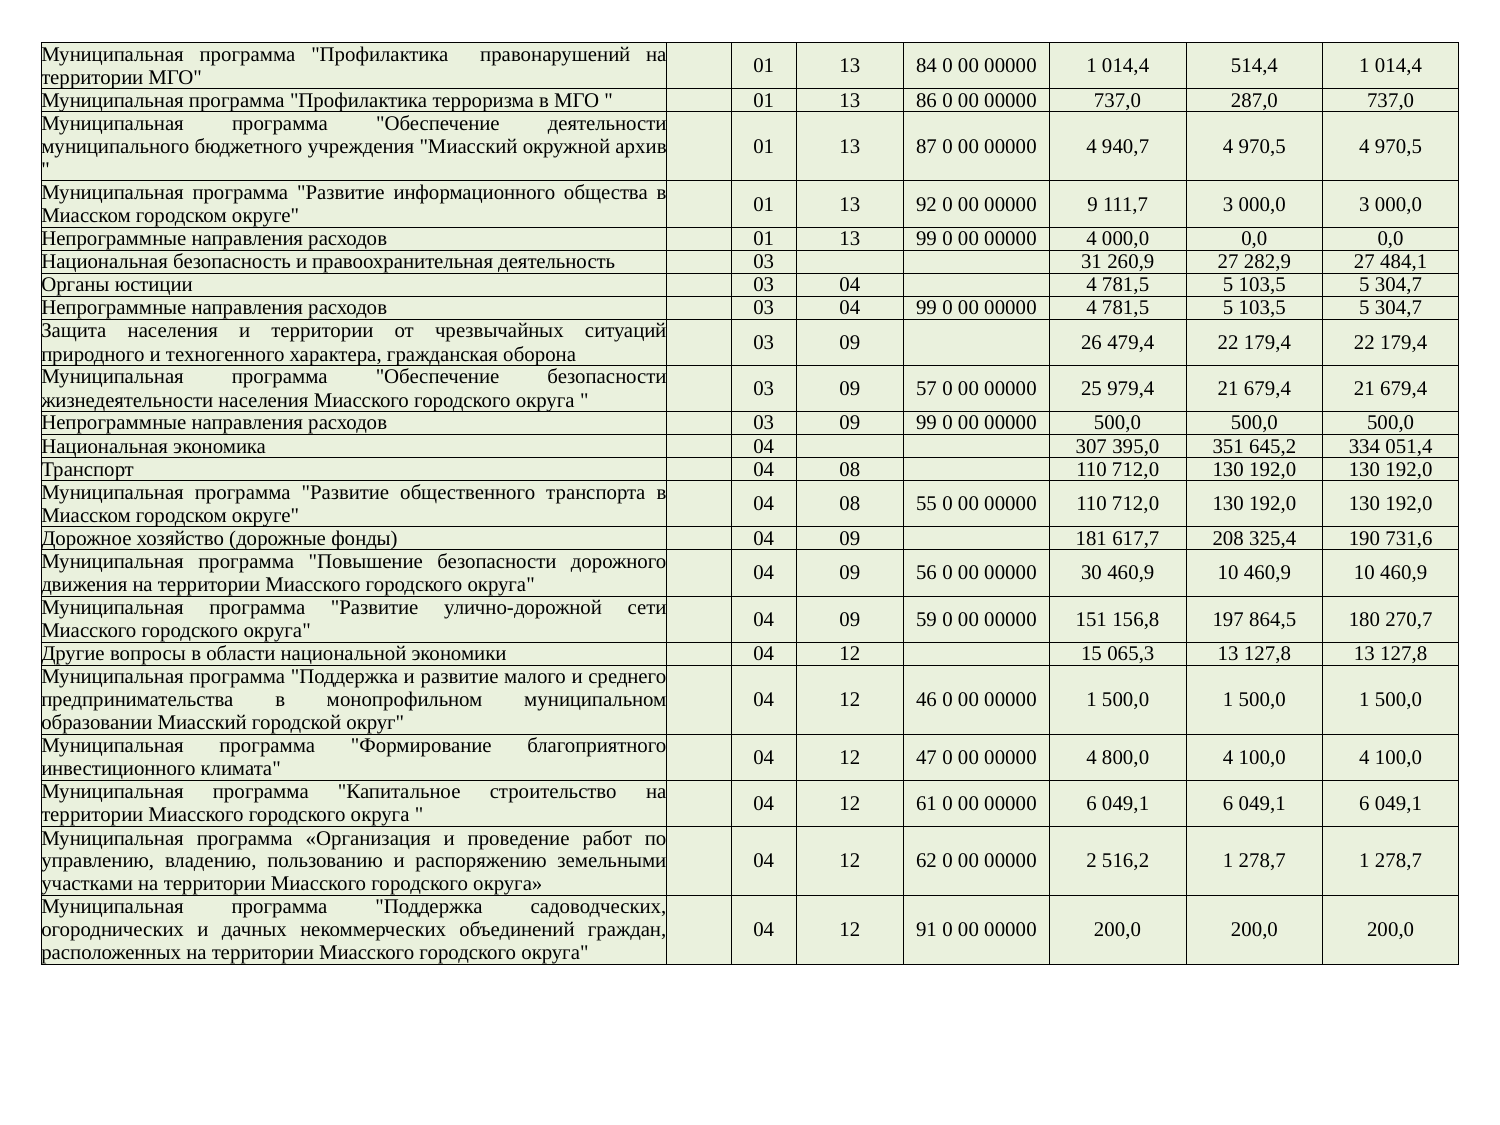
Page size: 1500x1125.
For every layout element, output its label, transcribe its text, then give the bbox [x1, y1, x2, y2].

table_cell 04 [732, 827, 796, 895]
table_cell 13 [797, 181, 903, 227]
table_cell Муниципальная программа "Поддержка садоводческих, огороднических и дачных некоммерческих объединений граждан, расположенных на территории Миасского городского округа" [42, 896, 666, 964]
table_cell 1 278,7 [1187, 827, 1322, 895]
table_cell 27 282,9 [1187, 251, 1322, 273]
table_cell 09 [797, 550, 903, 596]
table_cell 91 0 00 00000 [904, 896, 1049, 964]
table_cell [667, 896, 731, 964]
table_cell 1 500,0 [1050, 666, 1186, 734]
table_header 514,4 [1187, 43, 1322, 88]
table_cell 500,0 [1187, 412, 1322, 434]
table_cell [667, 366, 731, 411]
table_cell 01 [732, 112, 796, 180]
table_cell 12 [797, 666, 903, 734]
table_cell 57 0 00 00000 [904, 366, 1049, 411]
table_cell 87 0 00 00000 [904, 112, 1049, 180]
table_cell 4 000,0 [1050, 228, 1186, 250]
table_cell Непрограммные направления расходов [42, 297, 666, 319]
table_cell 110 712,0 [1050, 481, 1186, 526]
table_cell [797, 435, 903, 457]
table_cell 08 [797, 458, 903, 480]
table_cell 151 156,8 [1050, 597, 1186, 642]
table_cell 0,0 [1323, 228, 1458, 250]
table_cell [667, 827, 731, 895]
table_cell [667, 735, 731, 780]
table_cell 04 [732, 597, 796, 642]
table_cell 04 [797, 274, 903, 296]
table_cell 03 [732, 320, 796, 365]
table_cell 99 0 00 00000 [904, 412, 1049, 434]
table_header 1 014,4 [1323, 43, 1458, 88]
table_cell Непрограммные направления расходов [42, 412, 666, 434]
table_cell 334 051,4 [1323, 435, 1458, 457]
table_cell [904, 527, 1049, 549]
table_cell 110 712,0 [1050, 458, 1186, 480]
table_cell 200,0 [1050, 896, 1186, 964]
table_cell Дорожное хозяйство (дорожные фонды) [42, 527, 666, 549]
table_cell 03 [732, 412, 796, 434]
table_cell 500,0 [1323, 412, 1458, 434]
table_cell [667, 597, 731, 642]
table_cell 351 645,2 [1187, 435, 1322, 457]
table_cell [667, 643, 731, 665]
table_cell 04 [732, 896, 796, 964]
table_cell 01 [732, 181, 796, 227]
table_cell 09 [797, 412, 903, 434]
table_cell Муниципальная программа "Профилактика терроризма в МГО " [42, 89, 666, 111]
table_cell 10 460,9 [1323, 550, 1458, 596]
table_cell 500,0 [1050, 412, 1186, 434]
table_cell 04 [732, 550, 796, 596]
table_cell 737,0 [1323, 89, 1458, 111]
table_cell [667, 550, 731, 596]
table_cell [667, 181, 731, 227]
table_cell Другие вопросы в области национальной экономики [42, 643, 666, 665]
table_cell [667, 112, 731, 180]
table_cell 08 [797, 481, 903, 526]
table_cell 287,0 [1187, 89, 1322, 111]
table_cell Муниципальная программа "Обеспечение деятельности муниципального бюджетного учреждения "Миасский окружной архив " [42, 112, 666, 180]
table_cell 55 0 00 00000 [904, 481, 1049, 526]
table_cell 9 111,7 [1050, 181, 1186, 227]
table_cell 03 [732, 274, 796, 296]
table_cell [667, 297, 731, 319]
table_header 84 0 00 00000 [904, 43, 1049, 88]
table_cell 99 0 00 00000 [904, 228, 1049, 250]
table_cell Национальная экономика [42, 435, 666, 457]
table_cell 200,0 [1323, 896, 1458, 964]
table_cell [904, 320, 1049, 365]
table_cell 13 127,8 [1187, 643, 1322, 665]
table_cell 1 278,7 [1323, 827, 1458, 895]
table_cell 130 192,0 [1187, 481, 1322, 526]
table_cell 4 940,7 [1050, 112, 1186, 180]
table_cell 13 [797, 112, 903, 180]
table_cell 15 065,3 [1050, 643, 1186, 665]
table_cell [667, 251, 731, 273]
table_cell 4 100,0 [1187, 735, 1322, 780]
table_cell Национальная безопасность и правоохранительная деятельность [42, 251, 666, 273]
table_cell 190 731,6 [1323, 527, 1458, 549]
table_cell Муниципальная программа "Повышение безопасности дорожного движения на территории Миасского городского округа" [42, 550, 666, 596]
table_cell 61 0 00 00000 [904, 781, 1049, 826]
table_cell 03 [732, 297, 796, 319]
table_cell 12 [797, 781, 903, 826]
table_cell 5 304,7 [1323, 297, 1458, 319]
table_cell Муниципальная программа "Обеспечение безопасности жизнедеятельности населения Миасского городского округа " [42, 366, 666, 411]
table_cell Муниципальная программа "Развитие общественного транспорта в Миасском городском округе" [42, 481, 666, 526]
table_cell 3 000,0 [1187, 181, 1322, 227]
table_cell 3 000,0 [1323, 181, 1458, 227]
table_cell [667, 458, 731, 480]
table_cell 0,0 [1187, 228, 1322, 250]
table_cell 47 0 00 00000 [904, 735, 1049, 780]
table_cell 4 100,0 [1323, 735, 1458, 780]
table_cell 04 [732, 735, 796, 780]
table_cell 30 460,9 [1050, 550, 1186, 596]
table_cell Транспорт [42, 458, 666, 480]
table_cell 12 [797, 827, 903, 895]
table_cell [667, 228, 731, 250]
table_cell 03 [732, 366, 796, 411]
table_cell 12 [797, 896, 903, 964]
table_cell 12 [797, 643, 903, 665]
table_cell 1 500,0 [1323, 666, 1458, 734]
table_cell 180 270,7 [1323, 597, 1458, 642]
table_cell 12 [797, 735, 903, 780]
table_cell 56 0 00 00000 [904, 550, 1049, 596]
table_cell 130 192,0 [1187, 458, 1322, 480]
table_cell [797, 251, 903, 273]
table_cell 6 049,1 [1323, 781, 1458, 826]
table_cell 26 479,4 [1050, 320, 1186, 365]
table_cell 4 781,5 [1050, 297, 1186, 319]
table_cell Муниципальная программа "Поддержка и развитие малого и среднего предпринимательства в монопрофильном муниципальном образовании Миасский городской округ" [42, 666, 666, 734]
table_cell Муниципальная программа "Развитие улично-дорожной сети Миасского городского округа" [42, 597, 666, 642]
table_cell 09 [797, 320, 903, 365]
table_cell 59 0 00 00000 [904, 597, 1049, 642]
table_header Муниципальная программа "Профилактика правонарушений на территории МГО" [42, 43, 666, 88]
table_cell 25 979,4 [1050, 366, 1186, 411]
table_cell [667, 89, 731, 111]
table_cell 04 [732, 481, 796, 526]
table_cell 01 [732, 89, 796, 111]
table_cell [667, 320, 731, 365]
table_header 13 [797, 43, 903, 88]
table_cell 04 [797, 297, 903, 319]
table_cell 04 [732, 527, 796, 549]
table_cell 1 500,0 [1187, 666, 1322, 734]
table_cell 200,0 [1187, 896, 1322, 964]
table_cell 04 [732, 435, 796, 457]
table_cell 04 [732, 666, 796, 734]
table_cell [667, 781, 731, 826]
table_cell 6 049,1 [1050, 781, 1186, 826]
table_cell 4 970,5 [1323, 112, 1458, 180]
table_cell Непрограммные направления расходов [42, 228, 666, 250]
table_cell 130 192,0 [1323, 458, 1458, 480]
table_cell 13 [797, 228, 903, 250]
table_cell Муниципальная программа "Формирование благоприятного инвестиционного климата" [42, 735, 666, 780]
table_cell 27 484,1 [1323, 251, 1458, 273]
table_cell 197 864,5 [1187, 597, 1322, 642]
table_cell 21 679,4 [1323, 366, 1458, 411]
table_cell Муниципальная программа "Развитие информационного общества в Миасском городском округе" [42, 181, 666, 227]
table_cell 5 103,5 [1187, 297, 1322, 319]
table_cell 13 127,8 [1323, 643, 1458, 665]
table_cell 92 0 00 00000 [904, 181, 1049, 227]
table_cell 09 [797, 527, 903, 549]
table_cell 31 260,9 [1050, 251, 1186, 273]
table_cell 737,0 [1050, 89, 1186, 111]
table_header [667, 43, 731, 88]
table_cell [667, 412, 731, 434]
table_cell [667, 481, 731, 526]
table_cell 46 0 00 00000 [904, 666, 1049, 734]
table_cell 86 0 00 00000 [904, 89, 1049, 111]
table_cell [667, 527, 731, 549]
table_cell 208 325,4 [1187, 527, 1322, 549]
table_cell 181 617,7 [1050, 527, 1186, 549]
table_cell [904, 458, 1049, 480]
table_header 1 014,4 [1050, 43, 1186, 88]
table_cell [667, 435, 731, 457]
table_header 01 [732, 43, 796, 88]
table_cell 09 [797, 366, 903, 411]
table_cell 10 460,9 [1187, 550, 1322, 596]
table_cell [667, 666, 731, 734]
table_cell [667, 274, 731, 296]
table_cell 01 [732, 228, 796, 250]
table_cell 22 179,4 [1187, 320, 1322, 365]
table_cell [904, 435, 1049, 457]
table_cell 4 781,5 [1050, 274, 1186, 296]
table_cell 62 0 00 00000 [904, 827, 1049, 895]
table_cell 4 970,5 [1187, 112, 1322, 180]
table_cell [904, 643, 1049, 665]
table_cell 6 049,1 [1187, 781, 1322, 826]
table_cell [904, 274, 1049, 296]
table_cell 307 395,0 [1050, 435, 1186, 457]
table_cell 21 679,4 [1187, 366, 1322, 411]
table_cell 2 516,2 [1050, 827, 1186, 895]
table_cell Муниципальная программа "Капитальное строительство на территории Миасского городского округа " [42, 781, 666, 826]
table_cell 04 [732, 643, 796, 665]
table_cell 13 [797, 89, 903, 111]
table_cell 5 103,5 [1187, 274, 1322, 296]
table_cell 09 [797, 597, 903, 642]
table_cell Органы юстиции [42, 274, 666, 296]
table_cell Защита населения и территории от чрезвычайных ситуаций природного и техногенного характера, гражданская оборона [42, 320, 666, 365]
table_cell 03 [732, 251, 796, 273]
table_cell 04 [732, 781, 796, 826]
table_cell [904, 251, 1049, 273]
table_cell Муниципальная программа «Организация и проведение работ по управлению, владению, пользованию и распоряжению земельными участками на территории Миасского городского округа» [42, 827, 666, 895]
table_cell 04 [732, 458, 796, 480]
table_cell 4 800,0 [1050, 735, 1186, 780]
table_cell 22 179,4 [1323, 320, 1458, 365]
table_cell 5 304,7 [1323, 274, 1458, 296]
table_cell 130 192,0 [1323, 481, 1458, 526]
table_cell 99 0 00 00000 [904, 297, 1049, 319]
